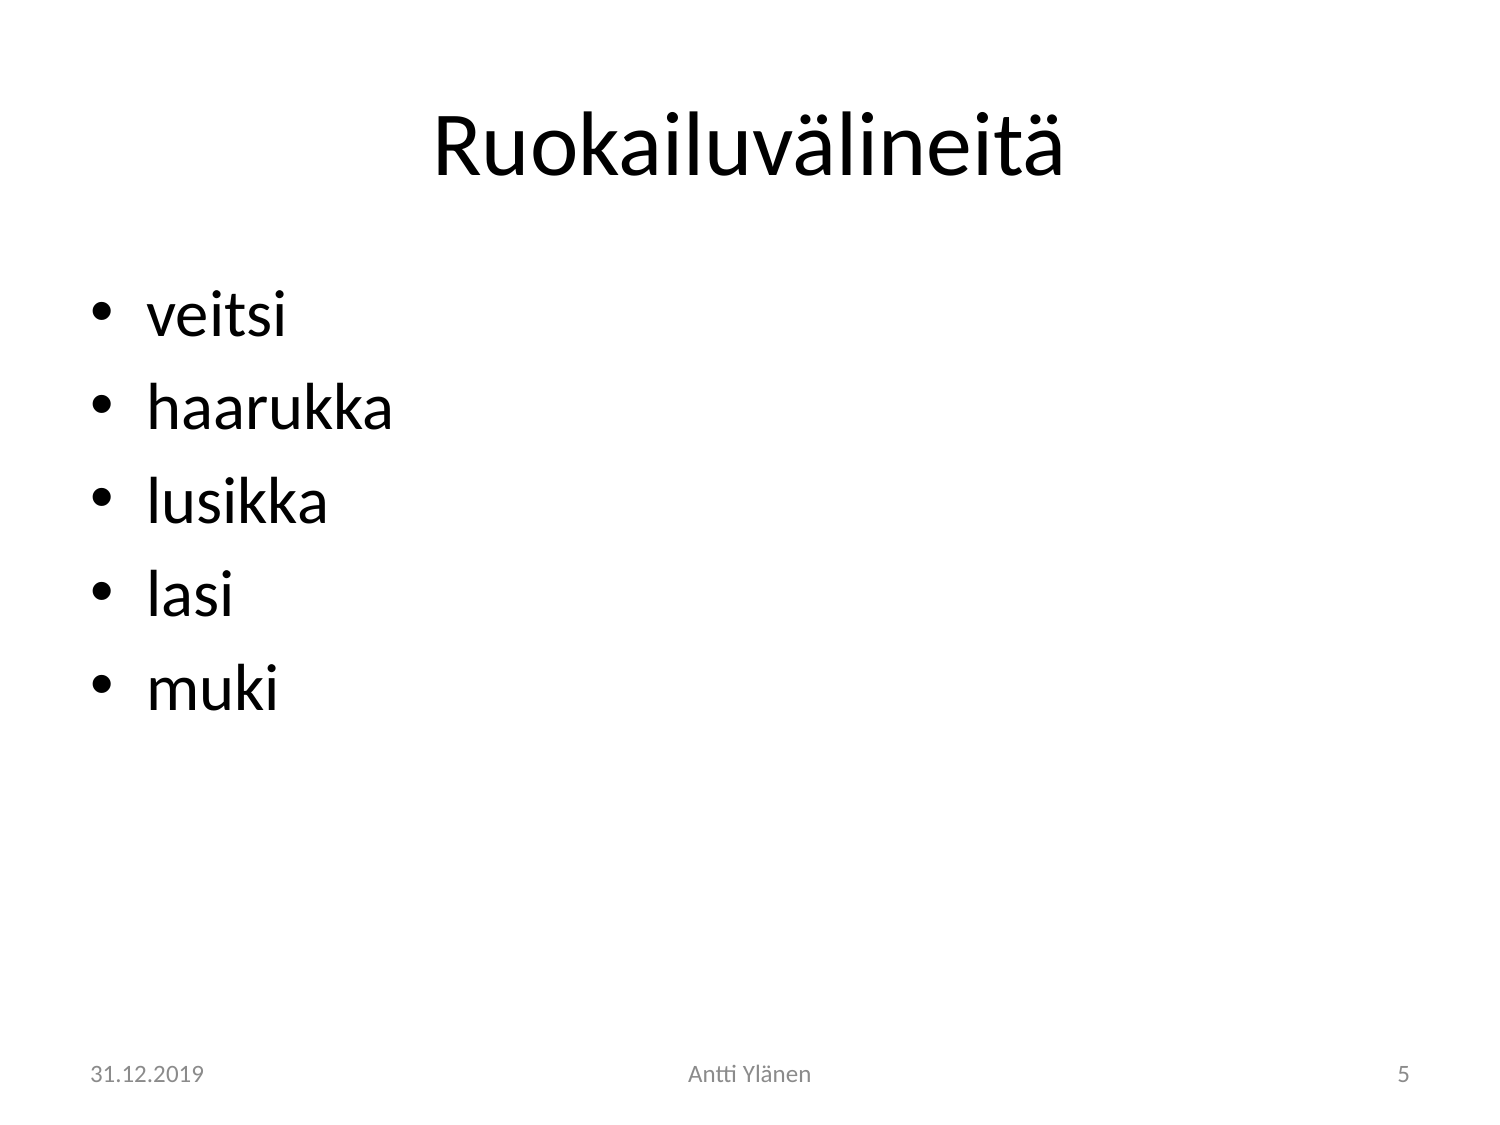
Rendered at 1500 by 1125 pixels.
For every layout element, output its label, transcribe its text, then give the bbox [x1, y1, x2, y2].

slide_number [75, 1042, 425, 1103]
footer Antti Ylänen [512, 1042, 988, 1103]
title Ruokailuvälineitä [75, 45, 1425, 233]
list veitsi haarukka lusikka lasi muki [75, 262, 1425, 1005]
slide_number 5 [1074, 1042, 1425, 1103]
